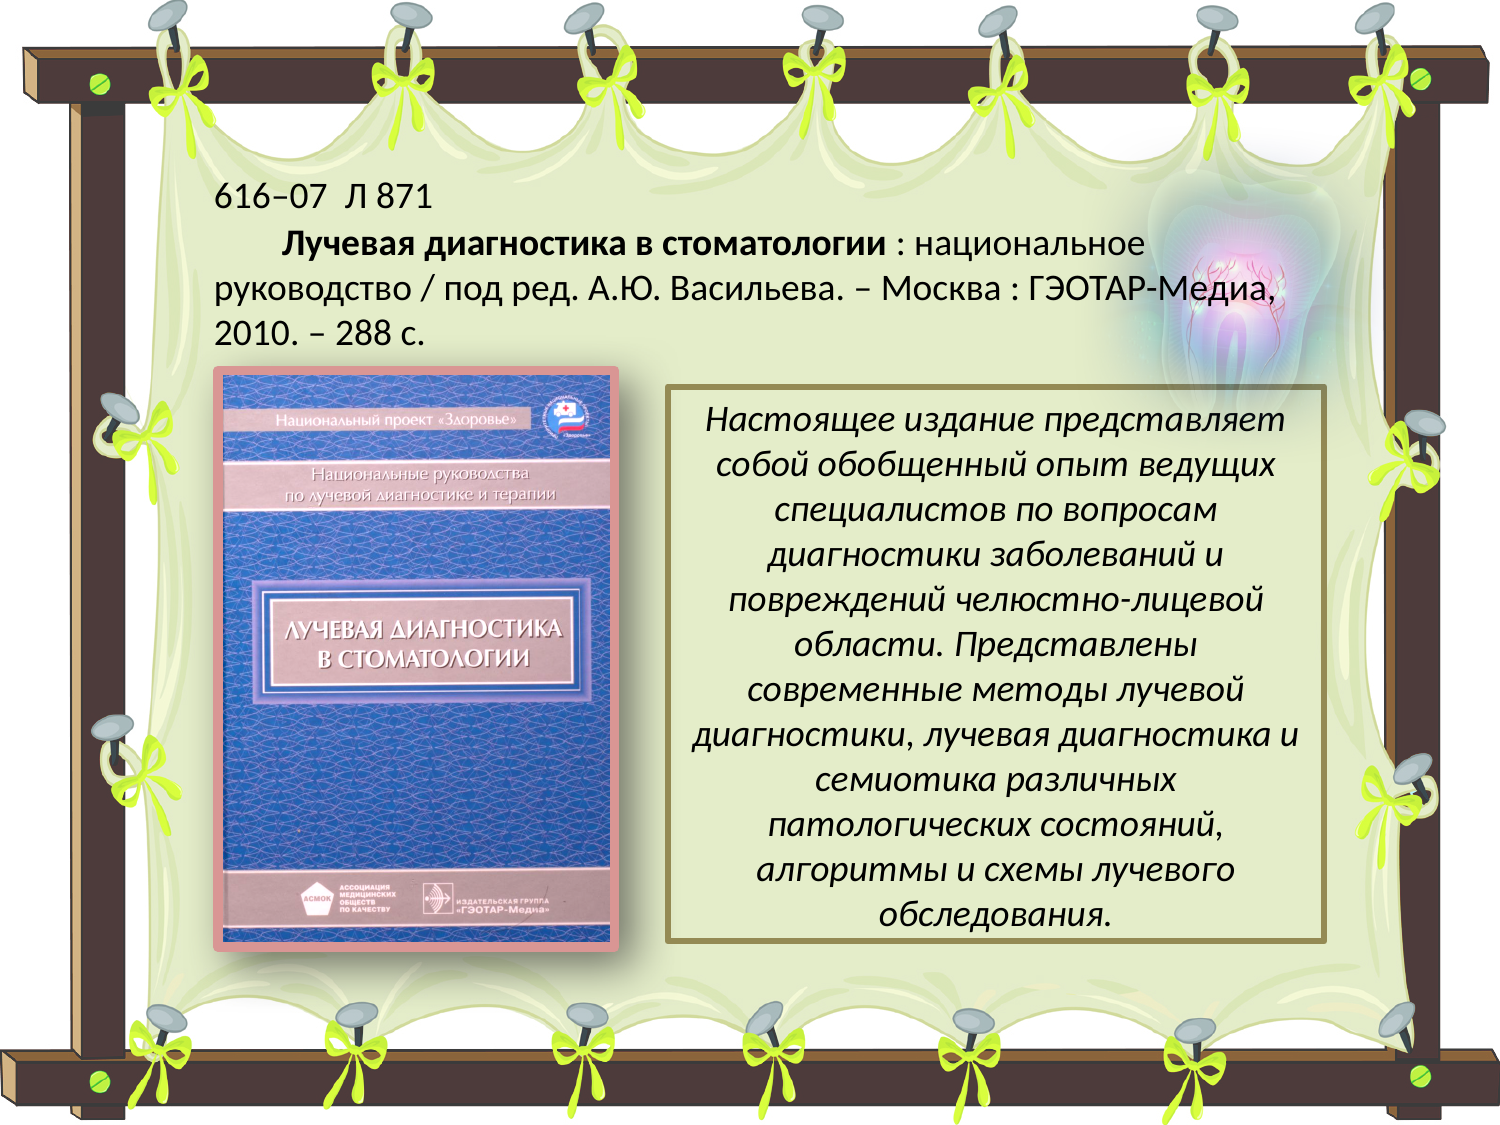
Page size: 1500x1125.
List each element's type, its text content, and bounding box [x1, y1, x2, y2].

text_box Настоящее издание представляет собой обобщенный опыт ведущих специалистов по вопросам диагностики заболеваний и повреждений челюстно-лицевой области. Представлены современные методы лучевой диагностики, лучевая диагностика и семиотика различных патологических состояний, алгоритмы и схемы лучевого обследования. [667, 386, 1325, 942]
picture [1061, 111, 1419, 478]
text_box 616–07 Л 871 [199, 163, 528, 210]
text_box Лучевая диагностика в стоматологии : национальное руководство / под ред. А.Ю. Васильева. – Москва : ГЭОТАР-Медиа, 2010. – 288 с. [199, 210, 1056, 361]
picture [222, 374, 611, 943]
